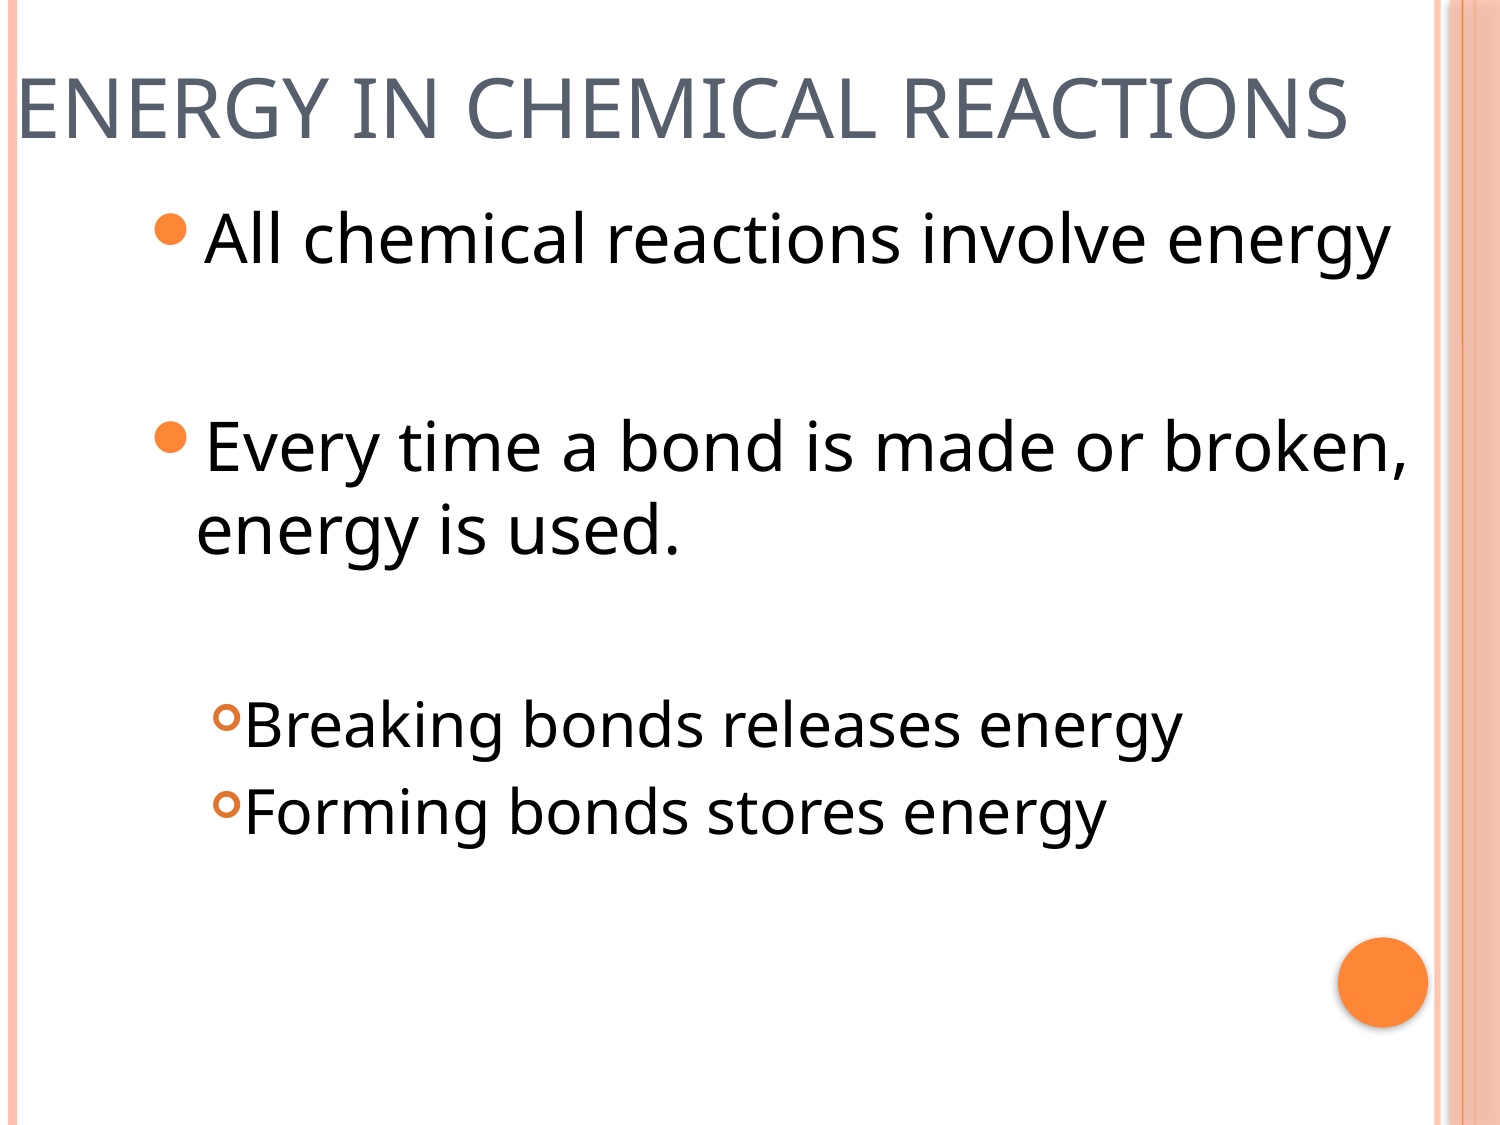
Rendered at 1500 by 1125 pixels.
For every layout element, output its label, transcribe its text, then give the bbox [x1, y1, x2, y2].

list All chemical reactions involve energy Every time a bond is made or broken, energy is used. Breaking bonds releases energy Forming bonds stores energy [74, 187, 1500, 1063]
title Energy in Chemical Reactions [0, 45, 1500, 163]
